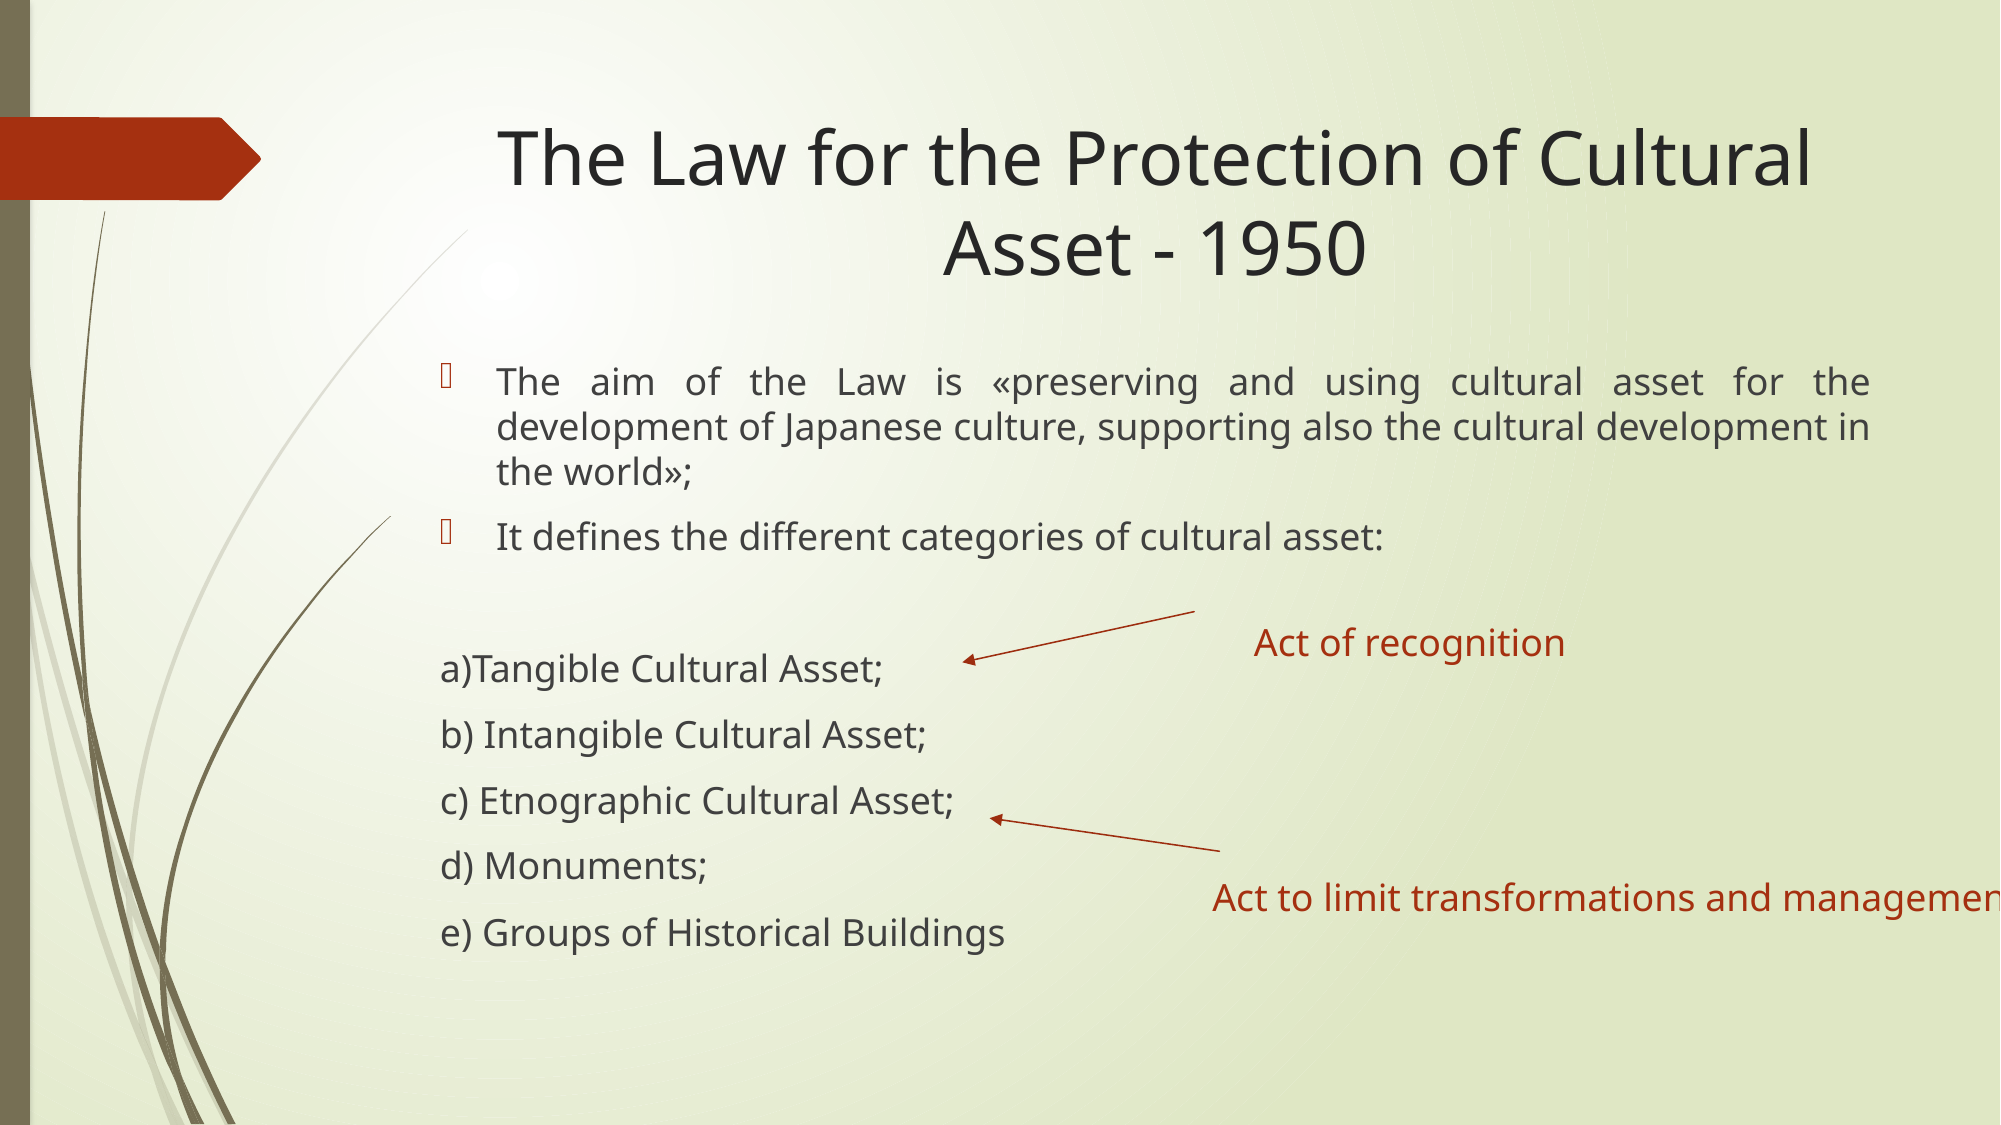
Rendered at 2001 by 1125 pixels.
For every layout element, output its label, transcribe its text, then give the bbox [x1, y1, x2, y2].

title The Law for the Protection of Cultural Asset - 1950 [425, 102, 1888, 313]
text_box Act to limit transformations and management [1197, 866, 2000, 927]
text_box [962, 611, 1195, 663]
text_box Act of recognition [1239, 611, 1582, 672]
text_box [989, 817, 1220, 852]
list The aim of the Law is «preserving and using cultural asset for the development of Japanese culture, supporting also the cultural development in the world»; It defines the different categories of cultural asset: a)Tangible Cultural Asset; b) Intangible Cultural Asset; c) Etnographic Cultural Asset; d) Monuments; e) Groups of Historical Buildings [424, 350, 1888, 970]
